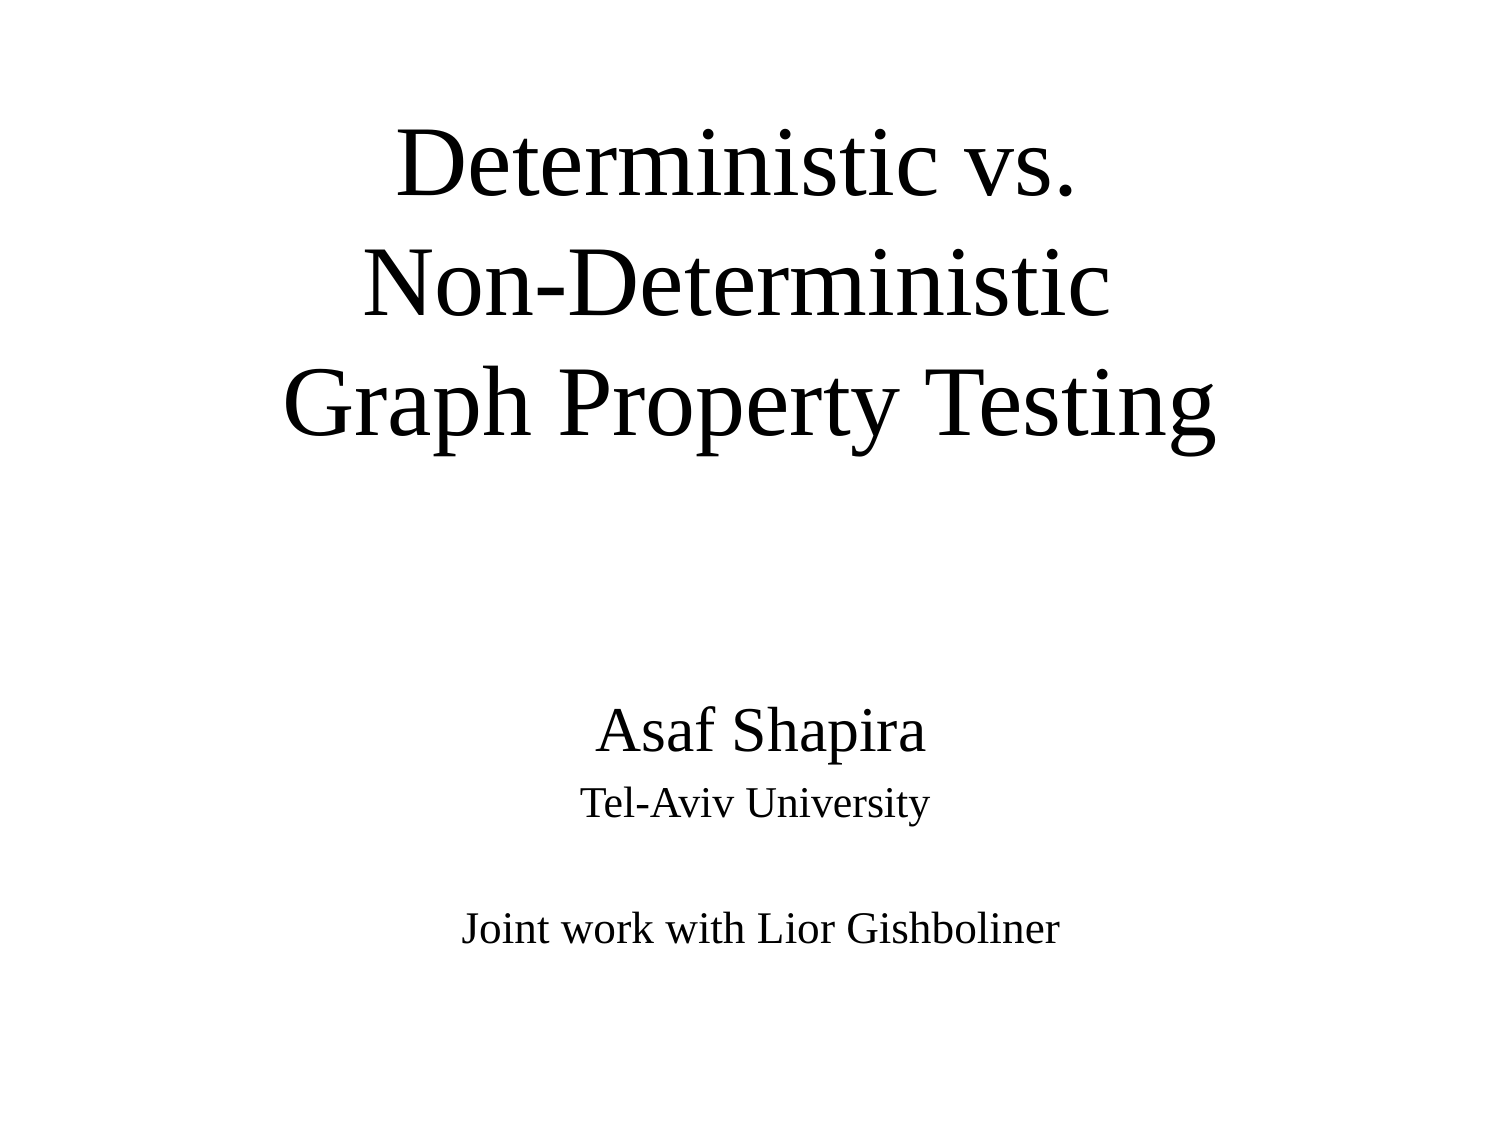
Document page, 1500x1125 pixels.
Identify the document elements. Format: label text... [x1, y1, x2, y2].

subtitle Asaf Shapira Tel-Aviv University Joint work with Lior Gishboliner [210, 680, 1311, 961]
title Deterministic vs. Non-Deterministic Graph Property Testing [93, 58, 1407, 493]
